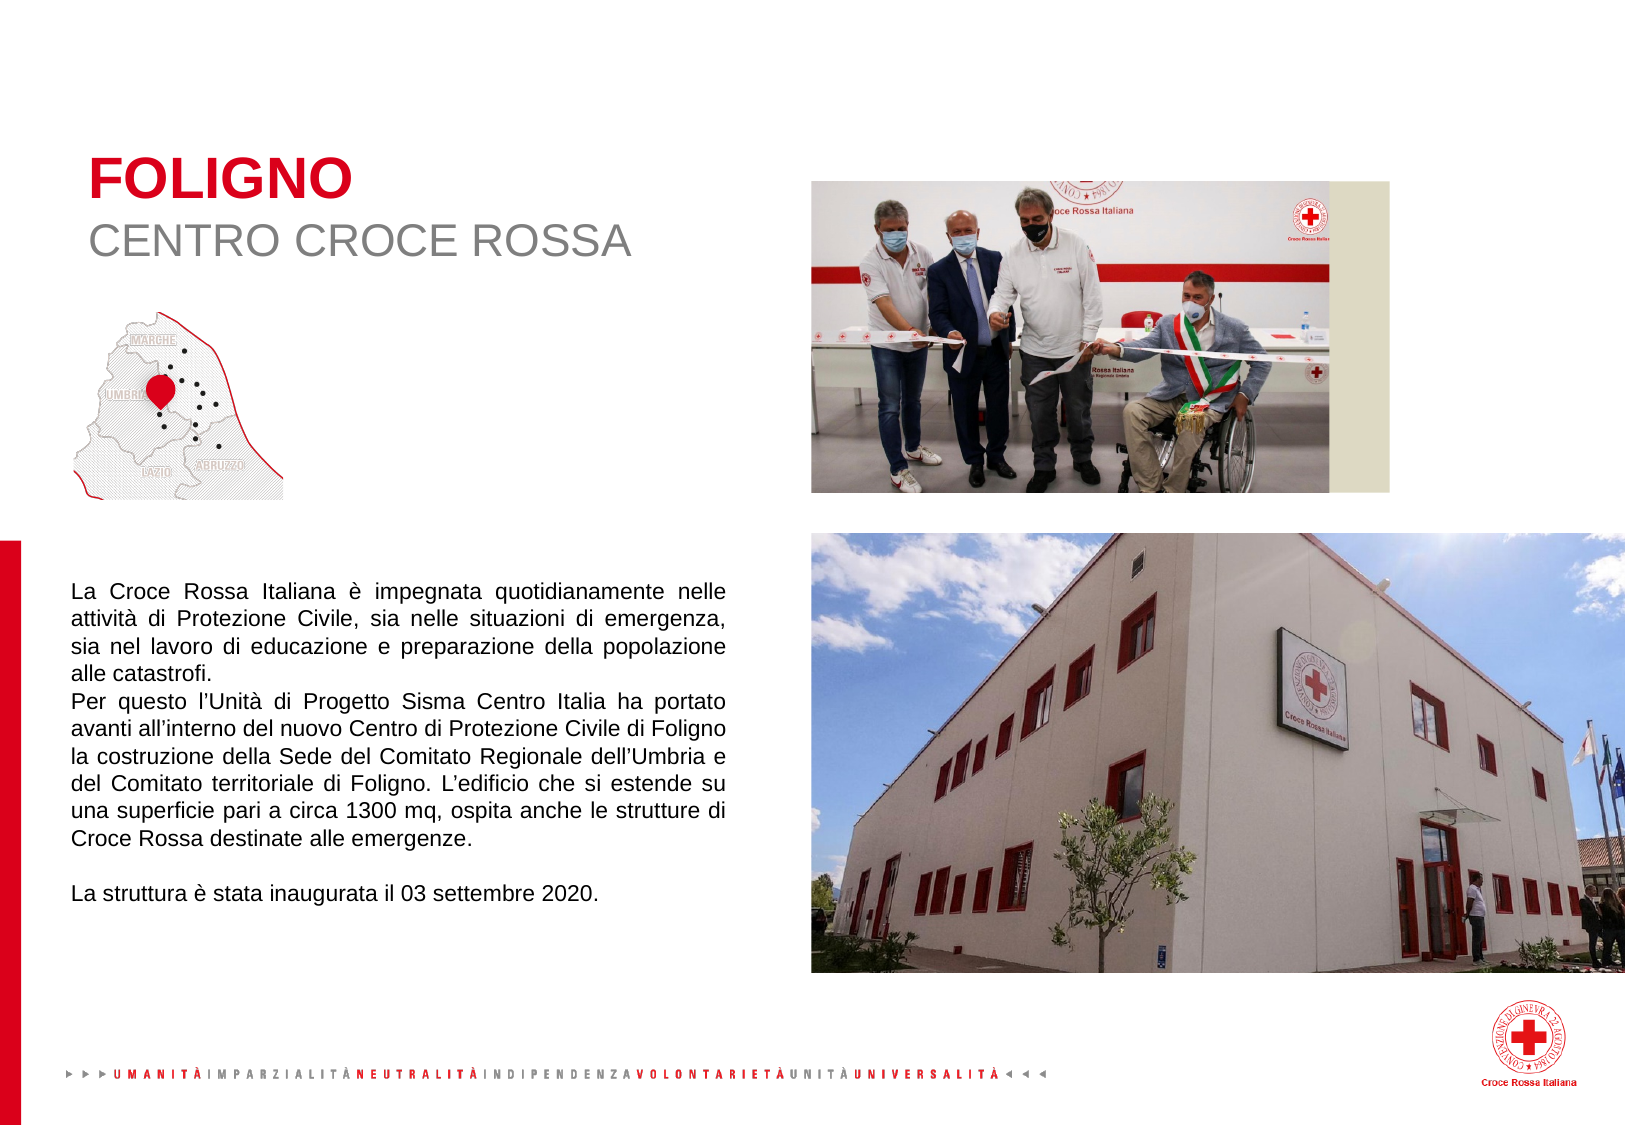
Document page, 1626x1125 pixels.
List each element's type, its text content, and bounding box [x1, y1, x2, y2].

picture [73, 312, 284, 500]
text_box FOLIGNO CENTRO CROCE ROSSA [73, 133, 901, 274]
picture [811, 181, 1330, 493]
text_box [1332, 181, 1390, 493]
picture [1464, 990, 1593, 1097]
picture [811, 533, 1625, 974]
picture [41, 1039, 1049, 1096]
text_box La Croce Rossa Italiana è impegnata quotidianamente nelle attività di Protezione Civile, sia nelle situazioni di emergenza, sia nel lavoro di educazione e preparazione della popolazione alle catastrofi. Per questo l’Unità di Progetto Sisma Centro Italia ha portato avanti all’interno del nuovo Centro di Protezione Civile di Foligno la costruzione della Sede del Comitato Regionale dell’Umbria e del Comitato territoriale di Foligno. L’edificio che si estende su una superficie pari a circa 1300 mq, ospita anche le strutture di Croce Rossa destinate alle emergenze. La struttura è stata inaugurata il 03 settembre 2020. [55, 568, 742, 969]
